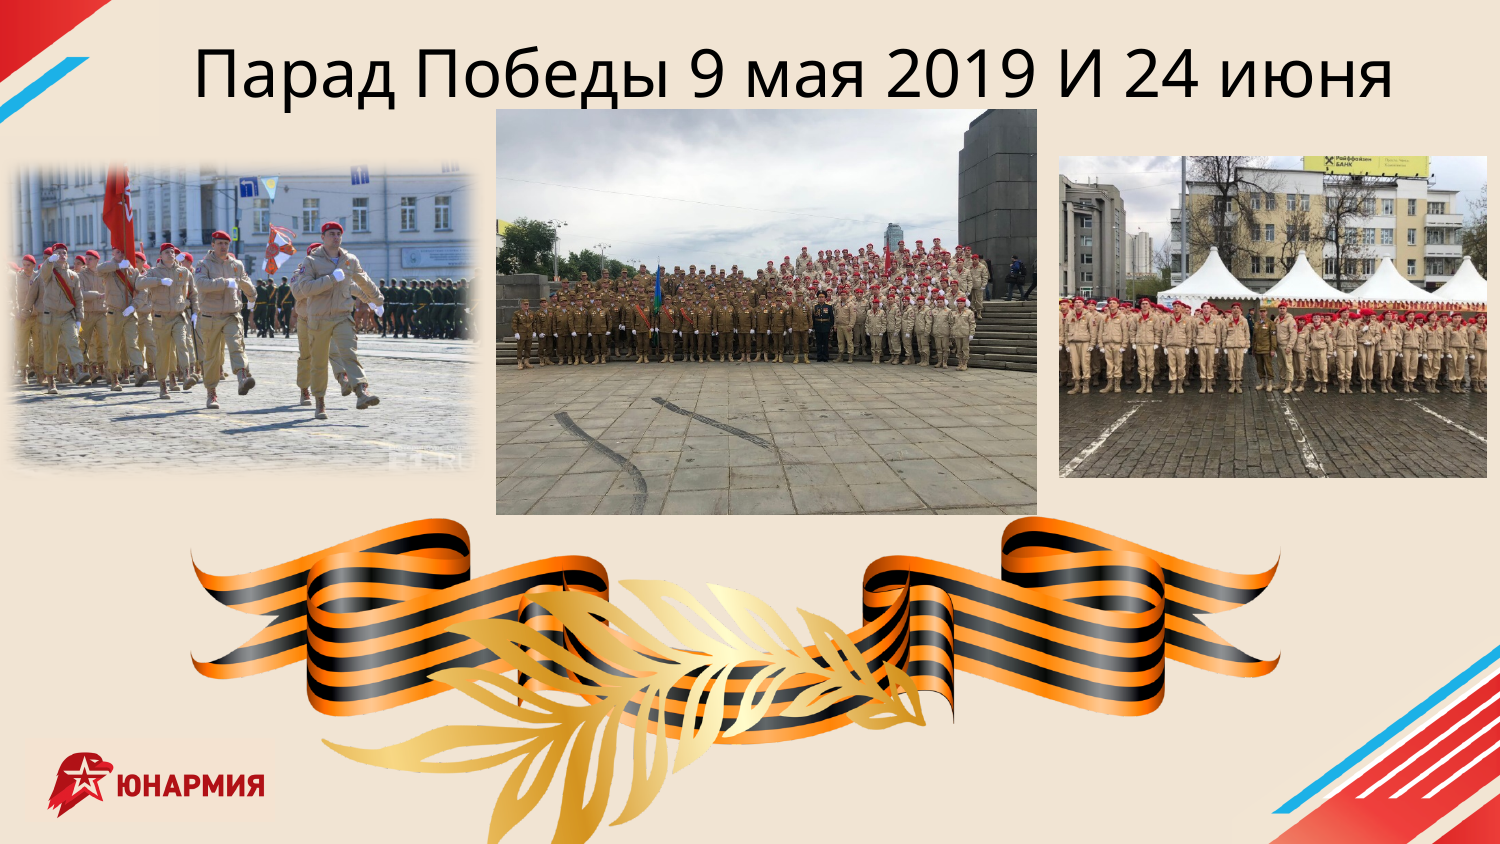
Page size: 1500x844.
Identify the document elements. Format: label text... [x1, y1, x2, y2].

picture [0, 0, 159, 136]
text_box Парад Победы 9 мая 2019 И 24 июня 2020г. [89, 23, 1500, 198]
picture [0, 109, 1500, 844]
